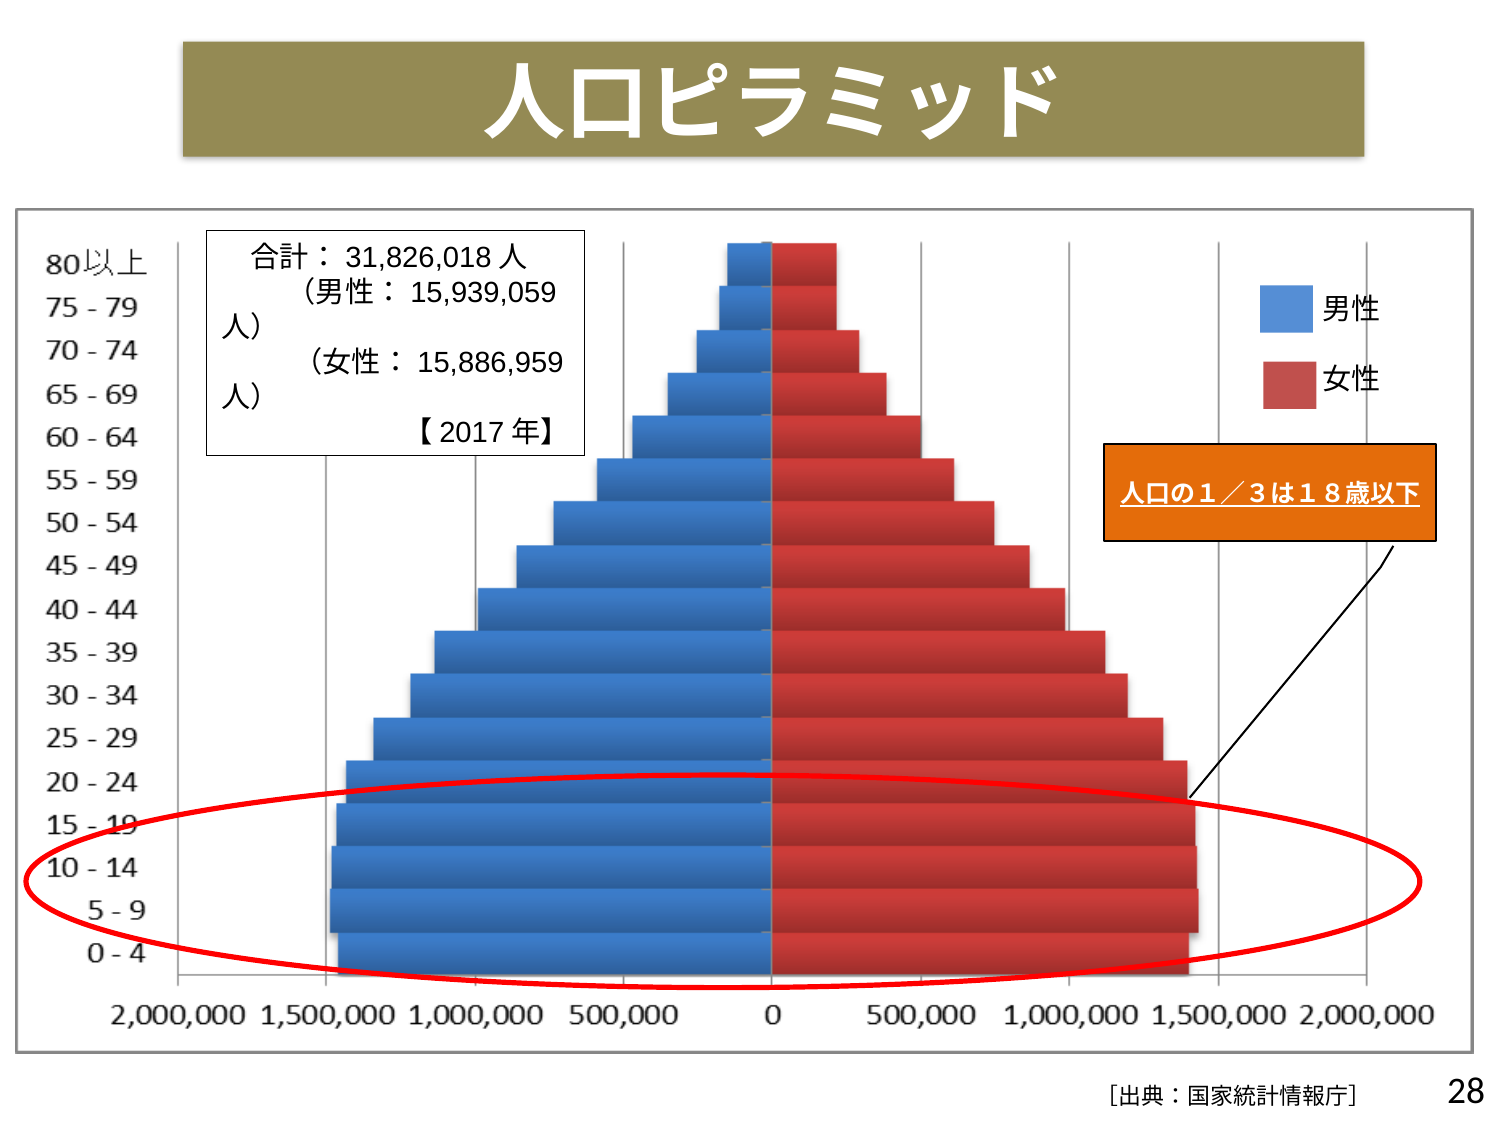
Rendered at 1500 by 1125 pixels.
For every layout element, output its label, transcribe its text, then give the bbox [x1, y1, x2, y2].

picture [14, 207, 1474, 1054]
text_box 人口ピラミッド [183, 41, 1365, 157]
text_box ［出典：国家統計情報庁］ [1080, 1074, 1149, 1117]
slide_number 28 [1149, 1058, 1500, 1118]
